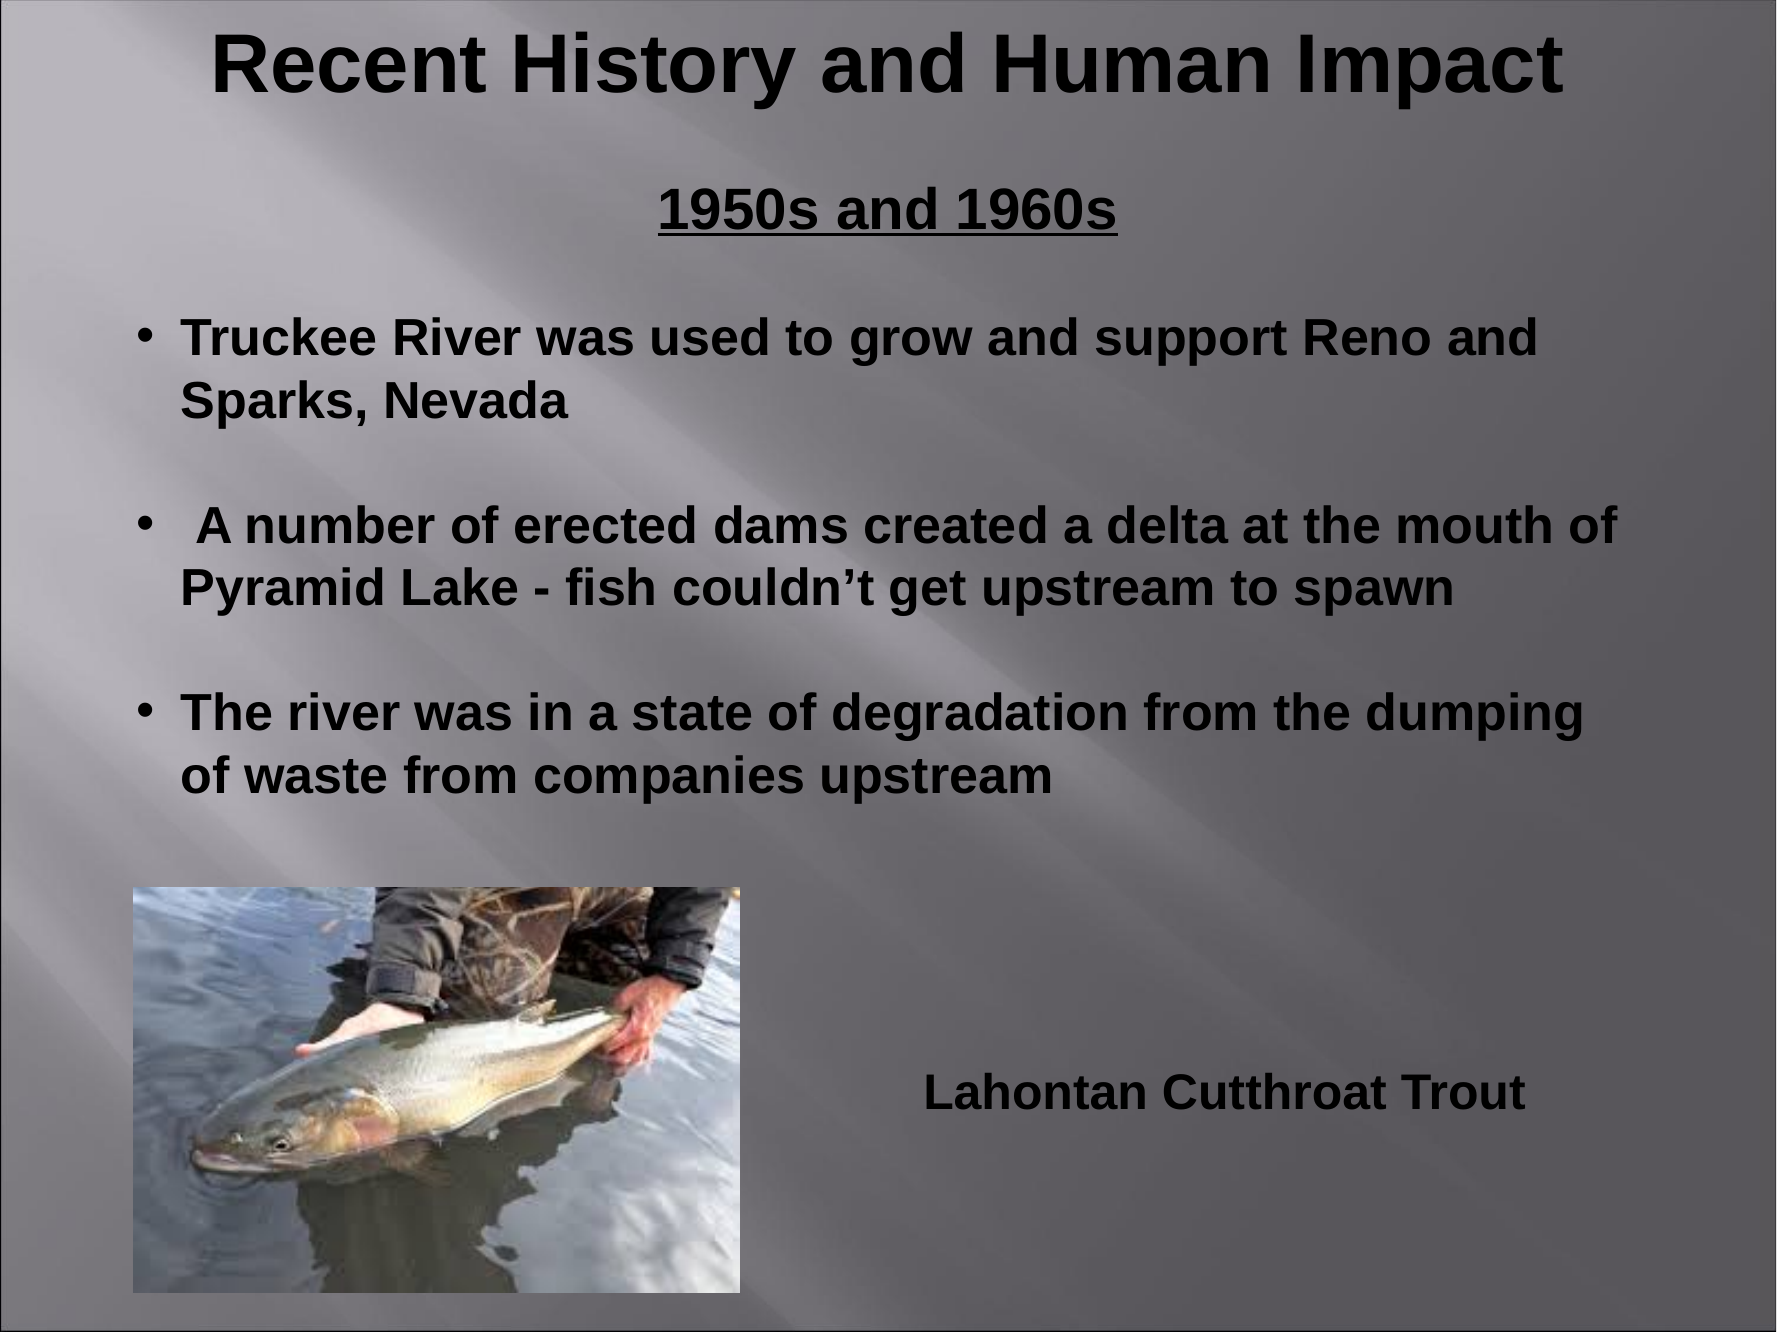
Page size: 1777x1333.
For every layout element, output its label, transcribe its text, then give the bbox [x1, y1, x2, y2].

text_box Lahontan Cutthroat Trout [905, 1050, 1544, 1129]
text_box Recent History and Human Impact 1950s and 1960s Truckee River was used to grow and support Reno and Sparks, Nevada A number of erected dams created a delta at the mouth of Pyramid Lake - fish couldn’t get upstream to spawn The river was in a state of degradation from the dumping of waste from companies upstream [118, 0, 1658, 865]
picture [0, 0, 1777, 1332]
